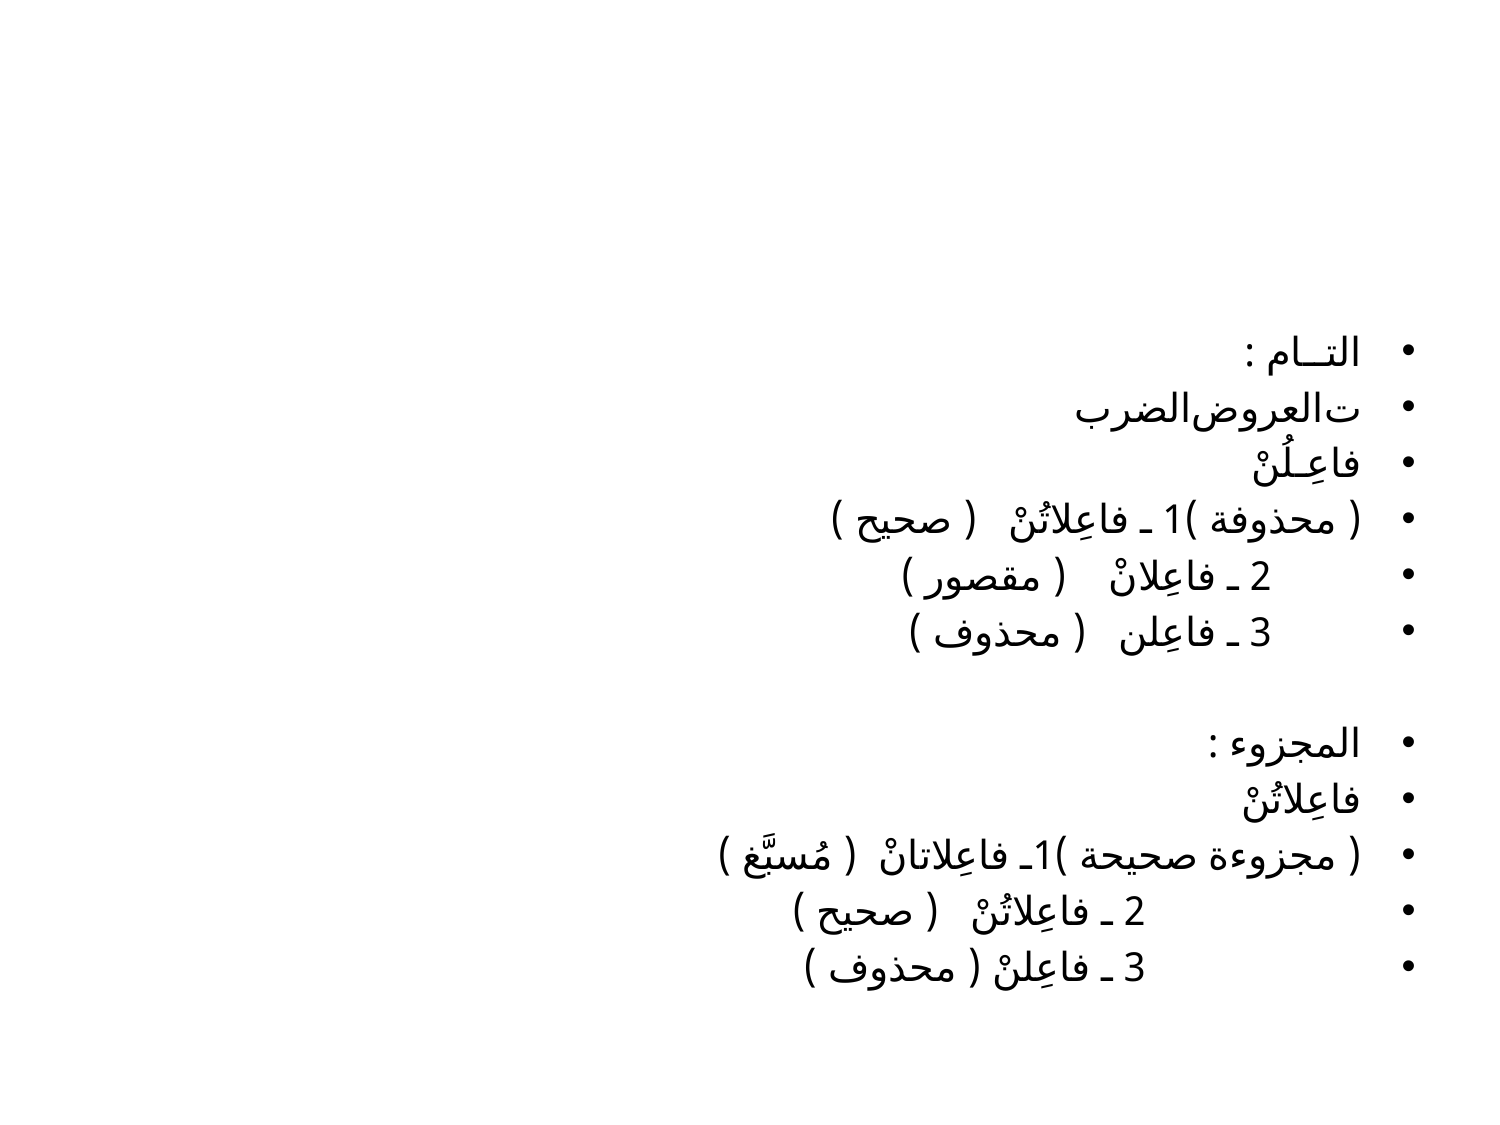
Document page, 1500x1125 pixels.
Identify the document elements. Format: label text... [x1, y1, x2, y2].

list التــام : ت العروض الضرب فاعِـلُنْ ( محذوفة ) 1 ـ فاعِلاتُنْ ( صحيح ) 2 ـ فاعِلانْ ( مقصور ) 3 ـ فاعِلن ( محذوف ) المجزوء : فاعِلاتُنْ ( مجزوءة صحيحة ) 1ـ فاعِلاتانْ ( مُسبَّغ ) 2 ـ فاعِلاتُنْ ( صحيح ) 3 ـ فاعِلنْ ( محذوف ) [75, 262, 1425, 1005]
